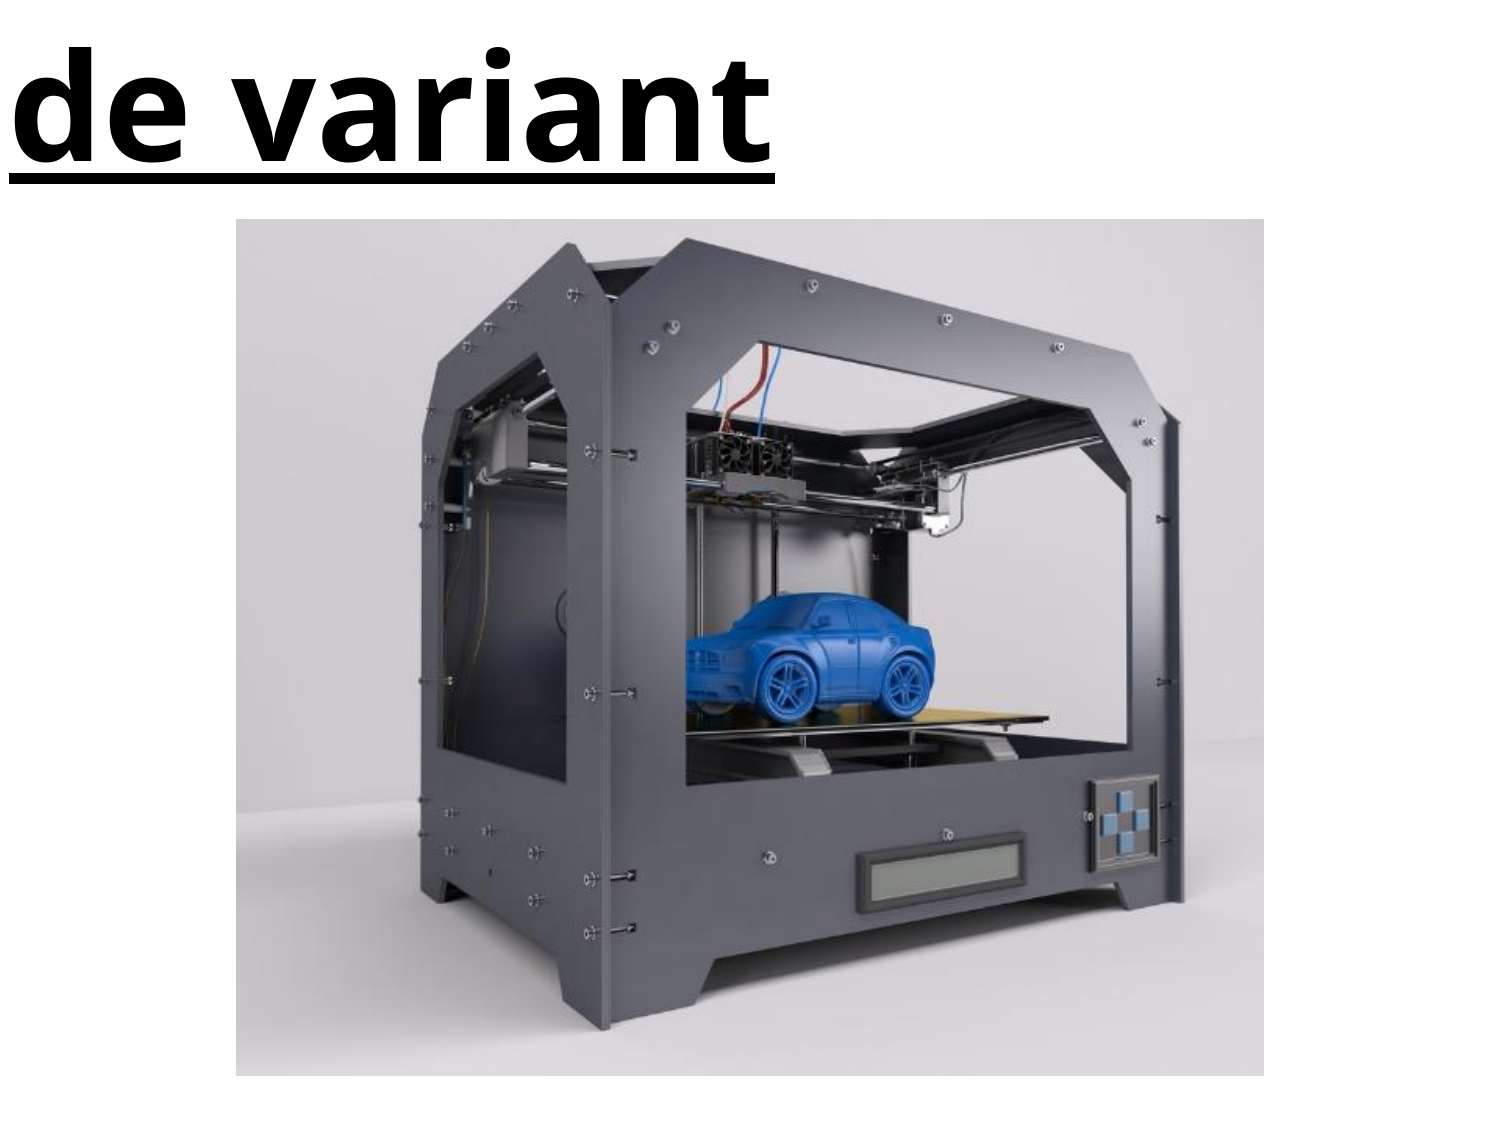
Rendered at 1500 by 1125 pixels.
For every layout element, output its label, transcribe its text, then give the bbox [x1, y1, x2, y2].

picture [235, 219, 1264, 1077]
text_box de variant [0, 4, 1500, 199]
